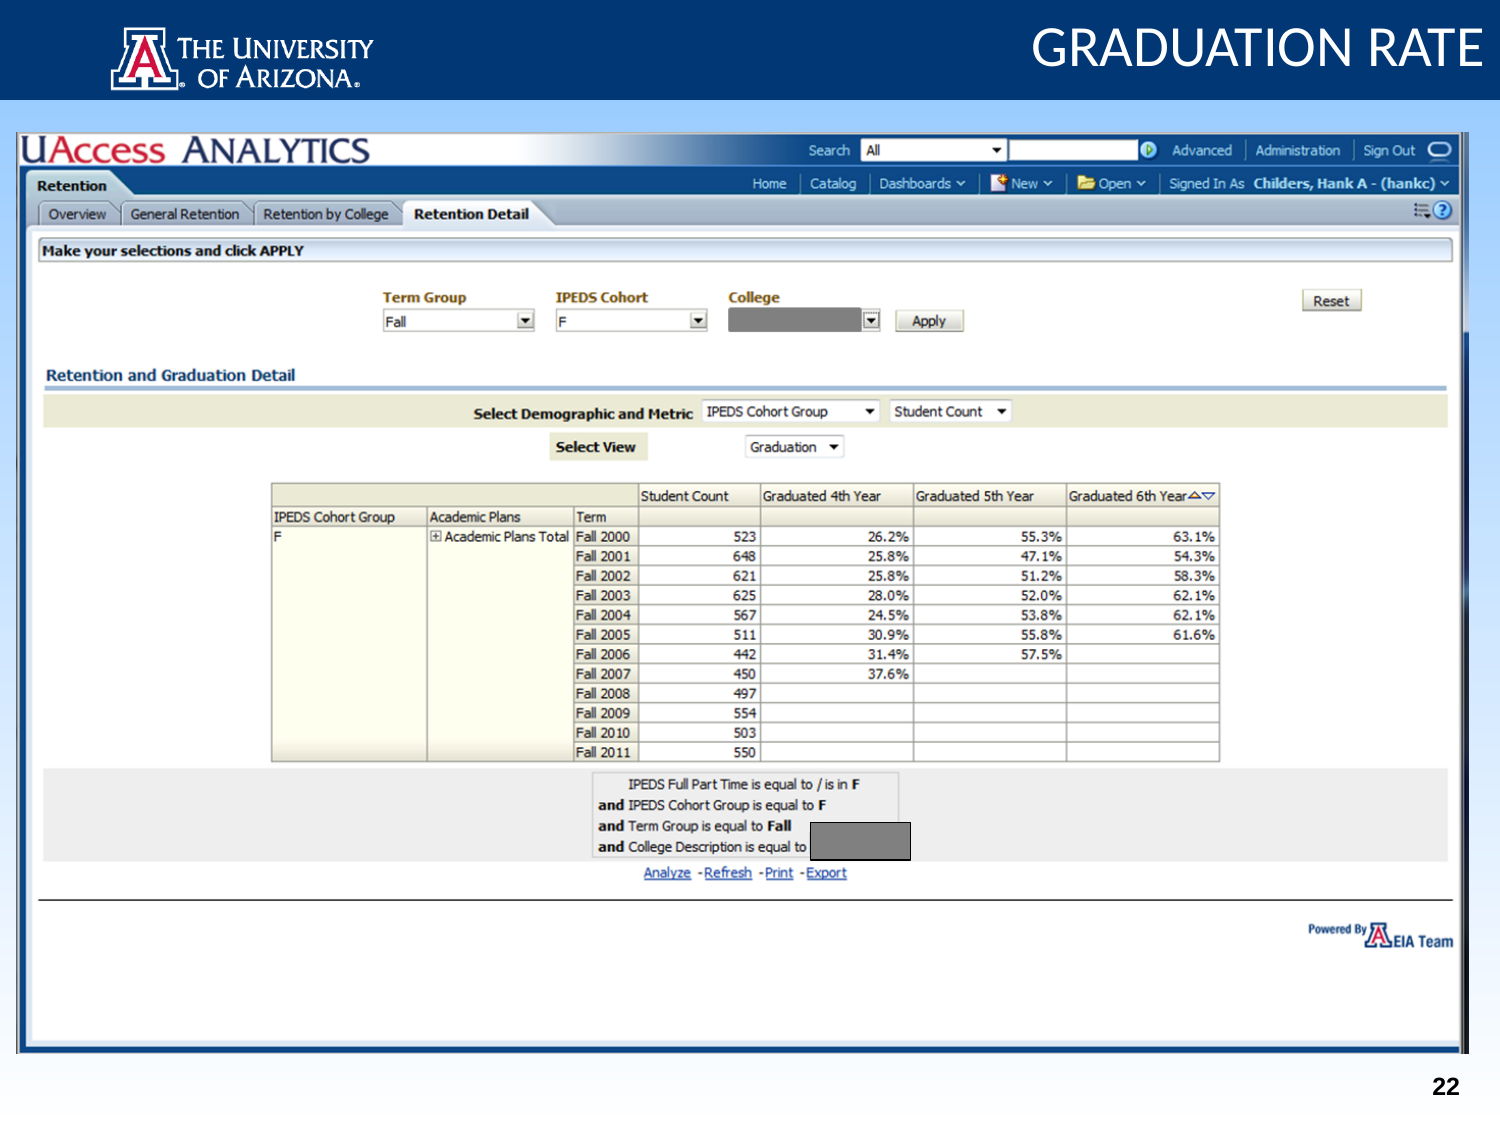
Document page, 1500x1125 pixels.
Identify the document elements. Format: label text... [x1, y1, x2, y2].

text_box 22 [1374, 1062, 1475, 1100]
text_box GRADUATION RATE [262, 0, 1500, 86]
picture [16, 132, 1470, 1054]
picture [0, 0, 1500, 100]
